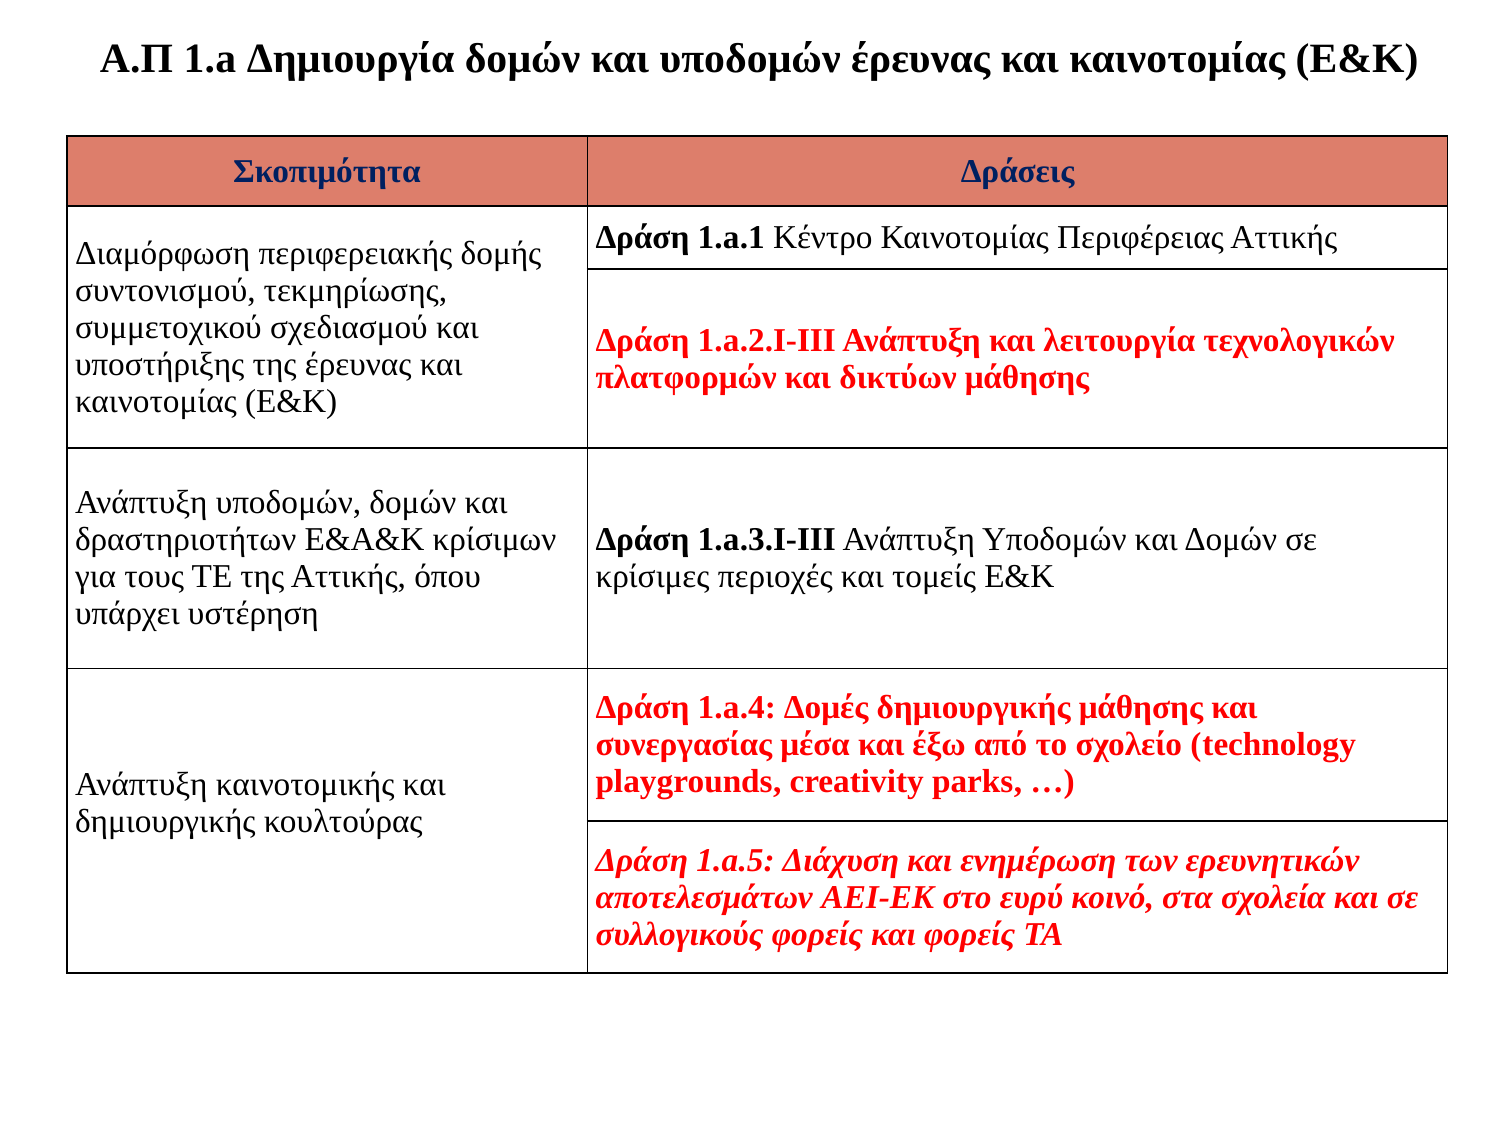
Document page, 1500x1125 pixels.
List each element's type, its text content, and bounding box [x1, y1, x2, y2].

table_cell Δράση 1.a.3.Ι-ΙΙΙ Ανάπτυξη Υποδομών και Δομών σε κρίσιμες περιοχές και τομείς Ε&Κ [588, 449, 1447, 668]
table_header Δράσεις [588, 137, 1447, 205]
table_header Σκοπιμότητα [68, 137, 587, 205]
table_cell Δράση 1.a.4: Δομές δημιουργικής μάθησης και συνεργασίας μέσα και έξω από το σχολείο (technology playgrounds, creativity parks, …) [588, 669, 1447, 820]
text_box Α.Π 1.a Δημιουργία δομών και υποδομών έρευνας και καινοτομίας (Ε&Κ) [85, 23, 1448, 89]
table_cell Δράση 1.a.1 Κέντρο Καινοτομίας Περιφέρειας Αττικής [588, 207, 1447, 268]
table_cell Διαμόρφωση περιφερειακής δομής συντονισμού, τεκμηρίωσης, συμμετοχικού σχεδιασμού και υποστήριξης της έρευνας και καινοτομίας (Ε&Κ) [68, 207, 587, 447]
table_cell Ανάπτυξη υποδομών, δομών και δραστηριοτήτων Ε&Α&Κ κρίσιμων για τους ΤΕ της Αττικής, όπου υπάρχει υστέρηση [68, 449, 587, 668]
table_cell Δράση 1.a.2.Ι-ΙΙΙ Ανάπτυξη και λειτουργία τεχνολογικών πλατφορμών και δικτύων μάθησης [588, 270, 1447, 447]
table_cell Ανάπτυξη καινοτομικής και δημιουργικής κουλτούρας [68, 669, 587, 972]
table_cell Δράση 1.a.5: Διάχυση και ενημέρωση των ερευνητικών αποτελεσμάτων AΕΙ-ΕΚ στο ευρύ κοινό, στα σχολεία και σε συλλογικούς φορείς και φορείς ΤΑ [588, 822, 1447, 972]
